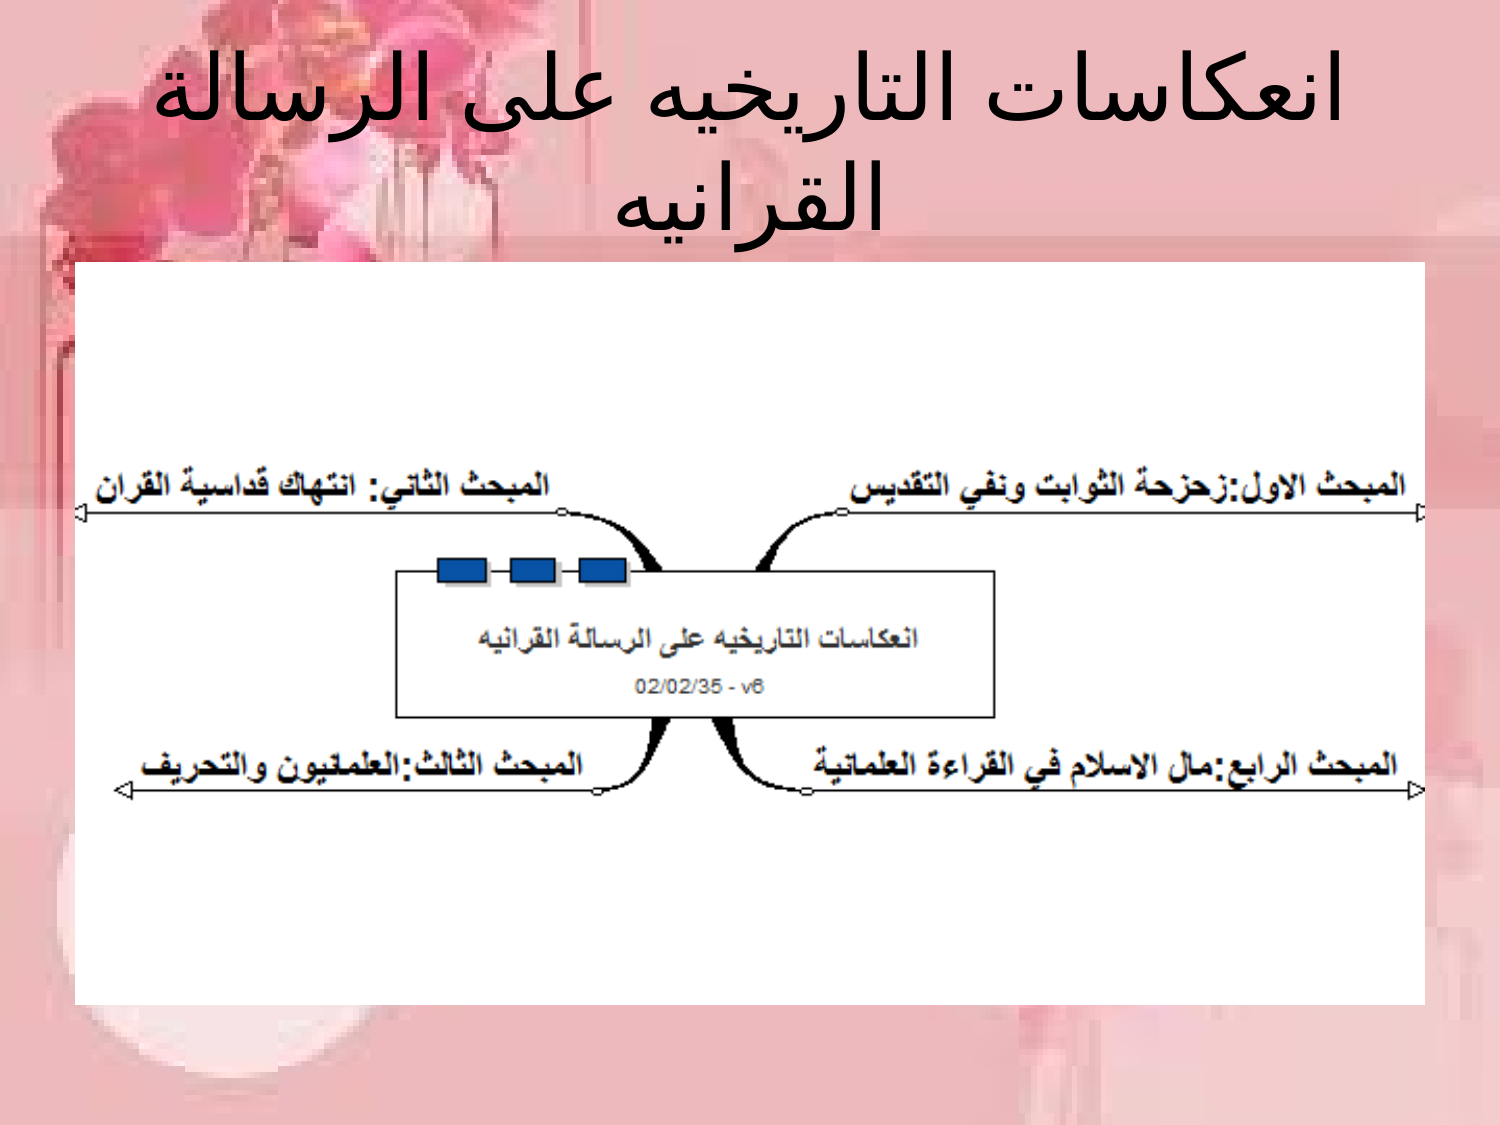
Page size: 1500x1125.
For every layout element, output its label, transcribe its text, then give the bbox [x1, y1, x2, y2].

title انعكاسات التاريخيه على الرسالة القرانيه [75, 21, 1425, 257]
picture [0, 0, 1500, 1125]
